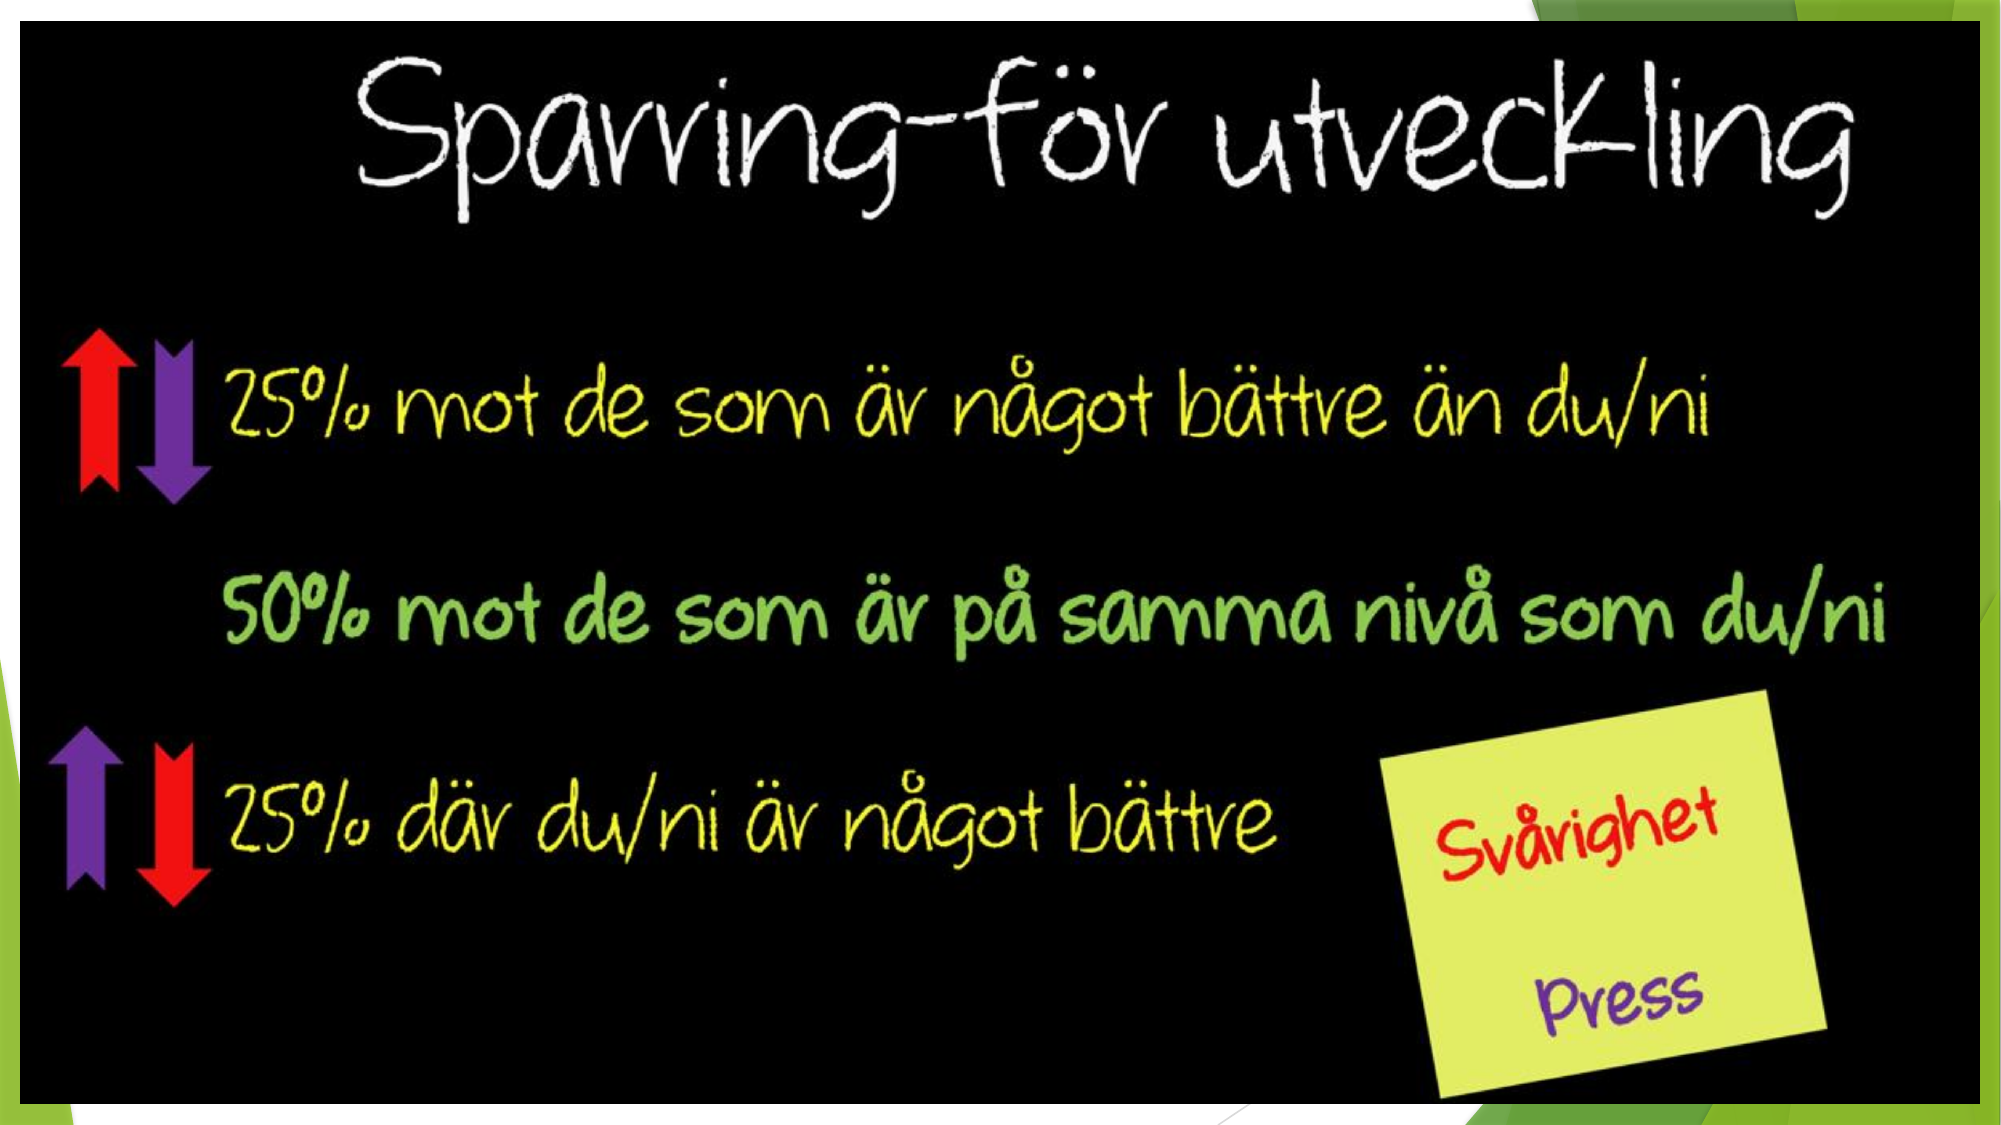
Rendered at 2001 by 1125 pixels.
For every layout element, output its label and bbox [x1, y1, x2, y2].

list [19, 20, 1981, 1105]
